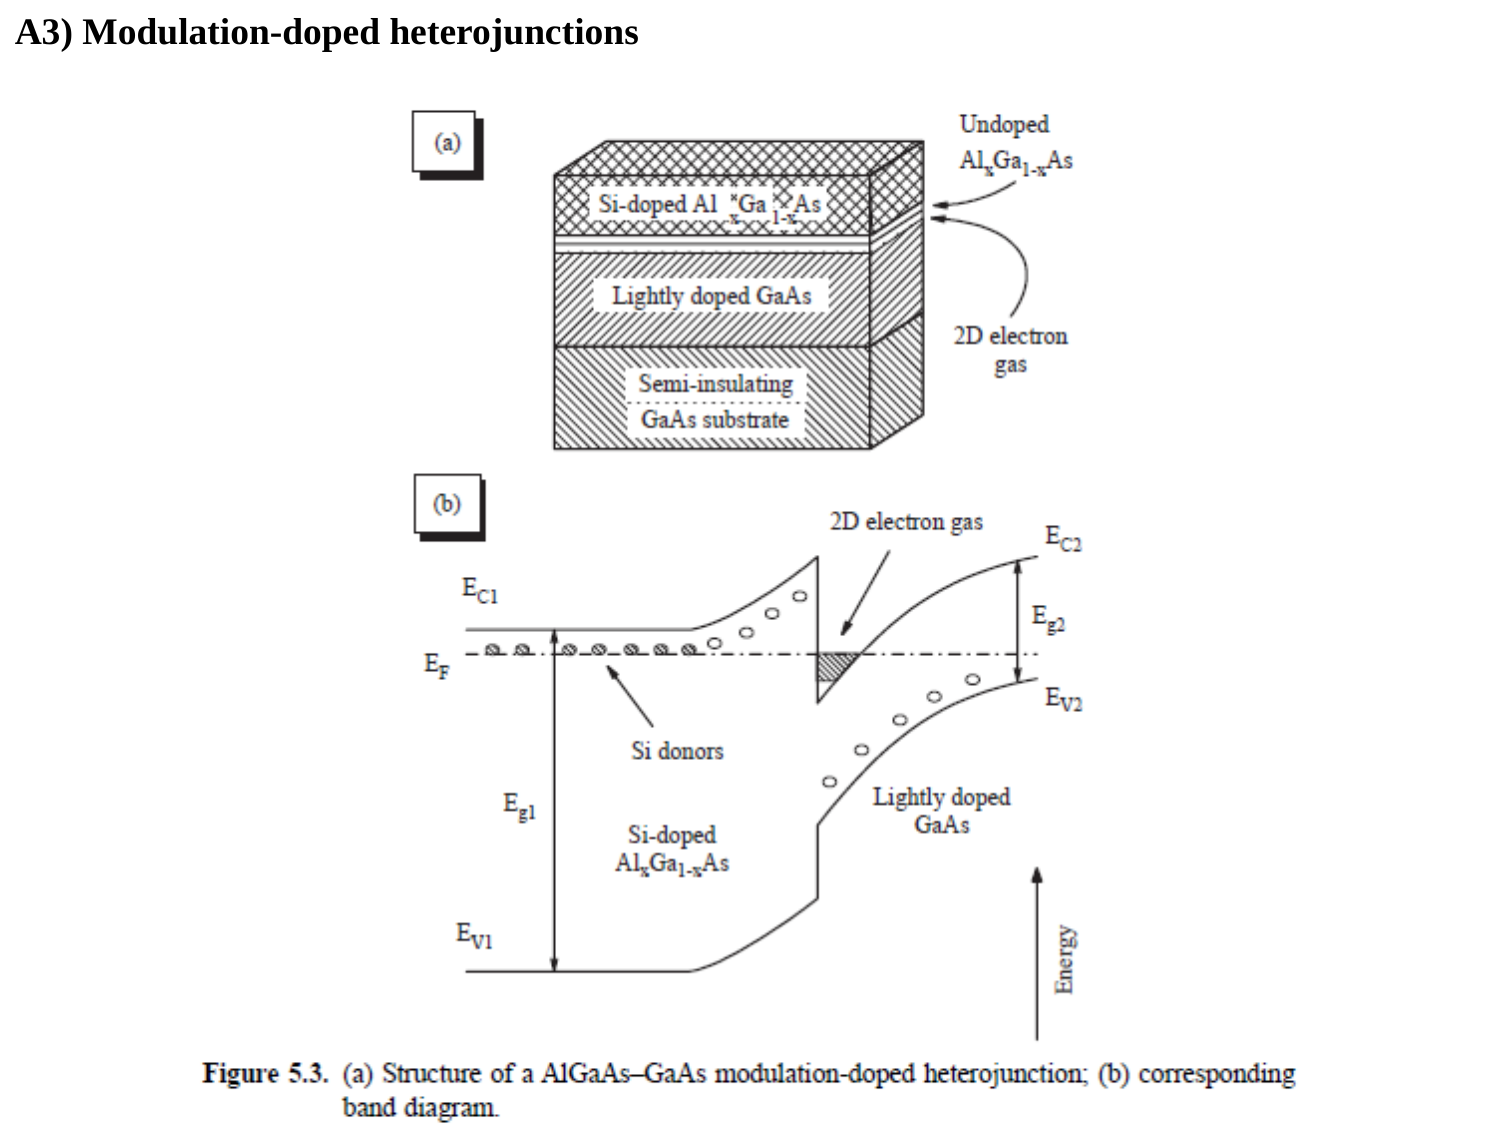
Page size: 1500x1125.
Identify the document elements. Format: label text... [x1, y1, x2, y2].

text_box A3) Modulation-doped heterojunctions [0, 0, 1500, 60]
picture [182, 89, 1310, 1125]
